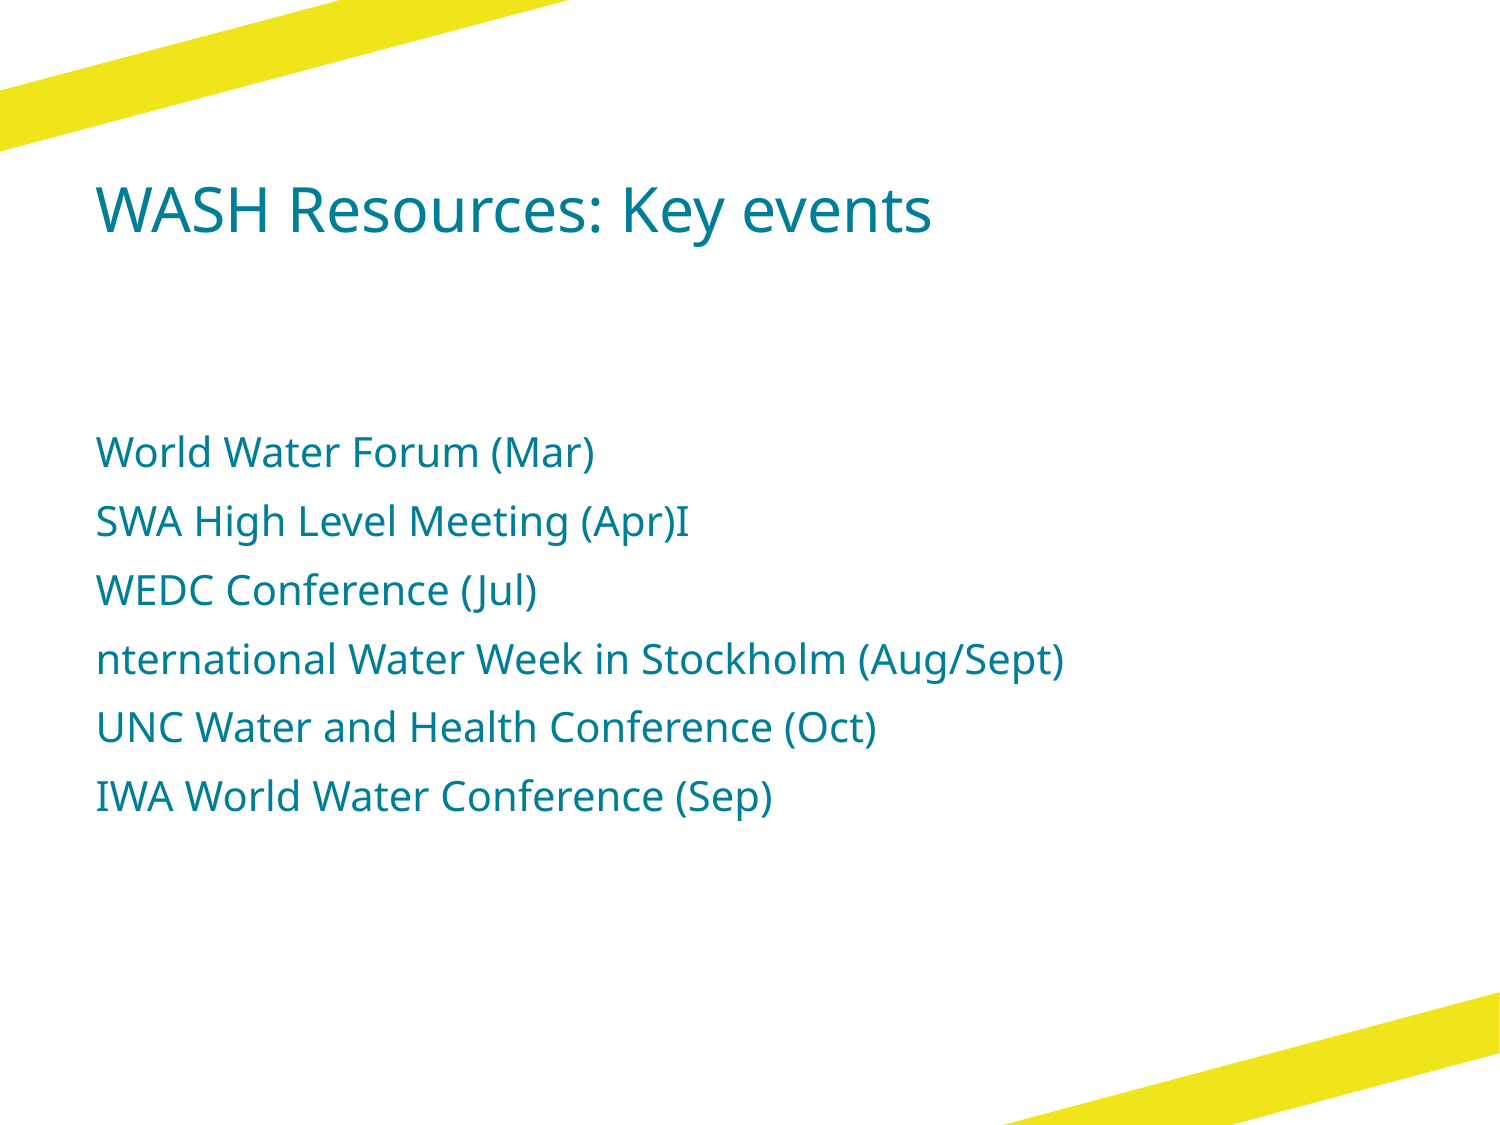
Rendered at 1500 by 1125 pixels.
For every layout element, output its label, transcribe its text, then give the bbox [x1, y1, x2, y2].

footer [95, 65, 781, 108]
title WASH Resources: Key events [95, 170, 1405, 324]
list World Water Forum (Mar) SWA High Level Meeting (Apr)I WEDC Conference (Jul) nternational Water Week in Stockholm (Aug/Sept) UNC Water and Health Conference (Oct) IWA World Water Conference (Sep) [95, 357, 1405, 1005]
